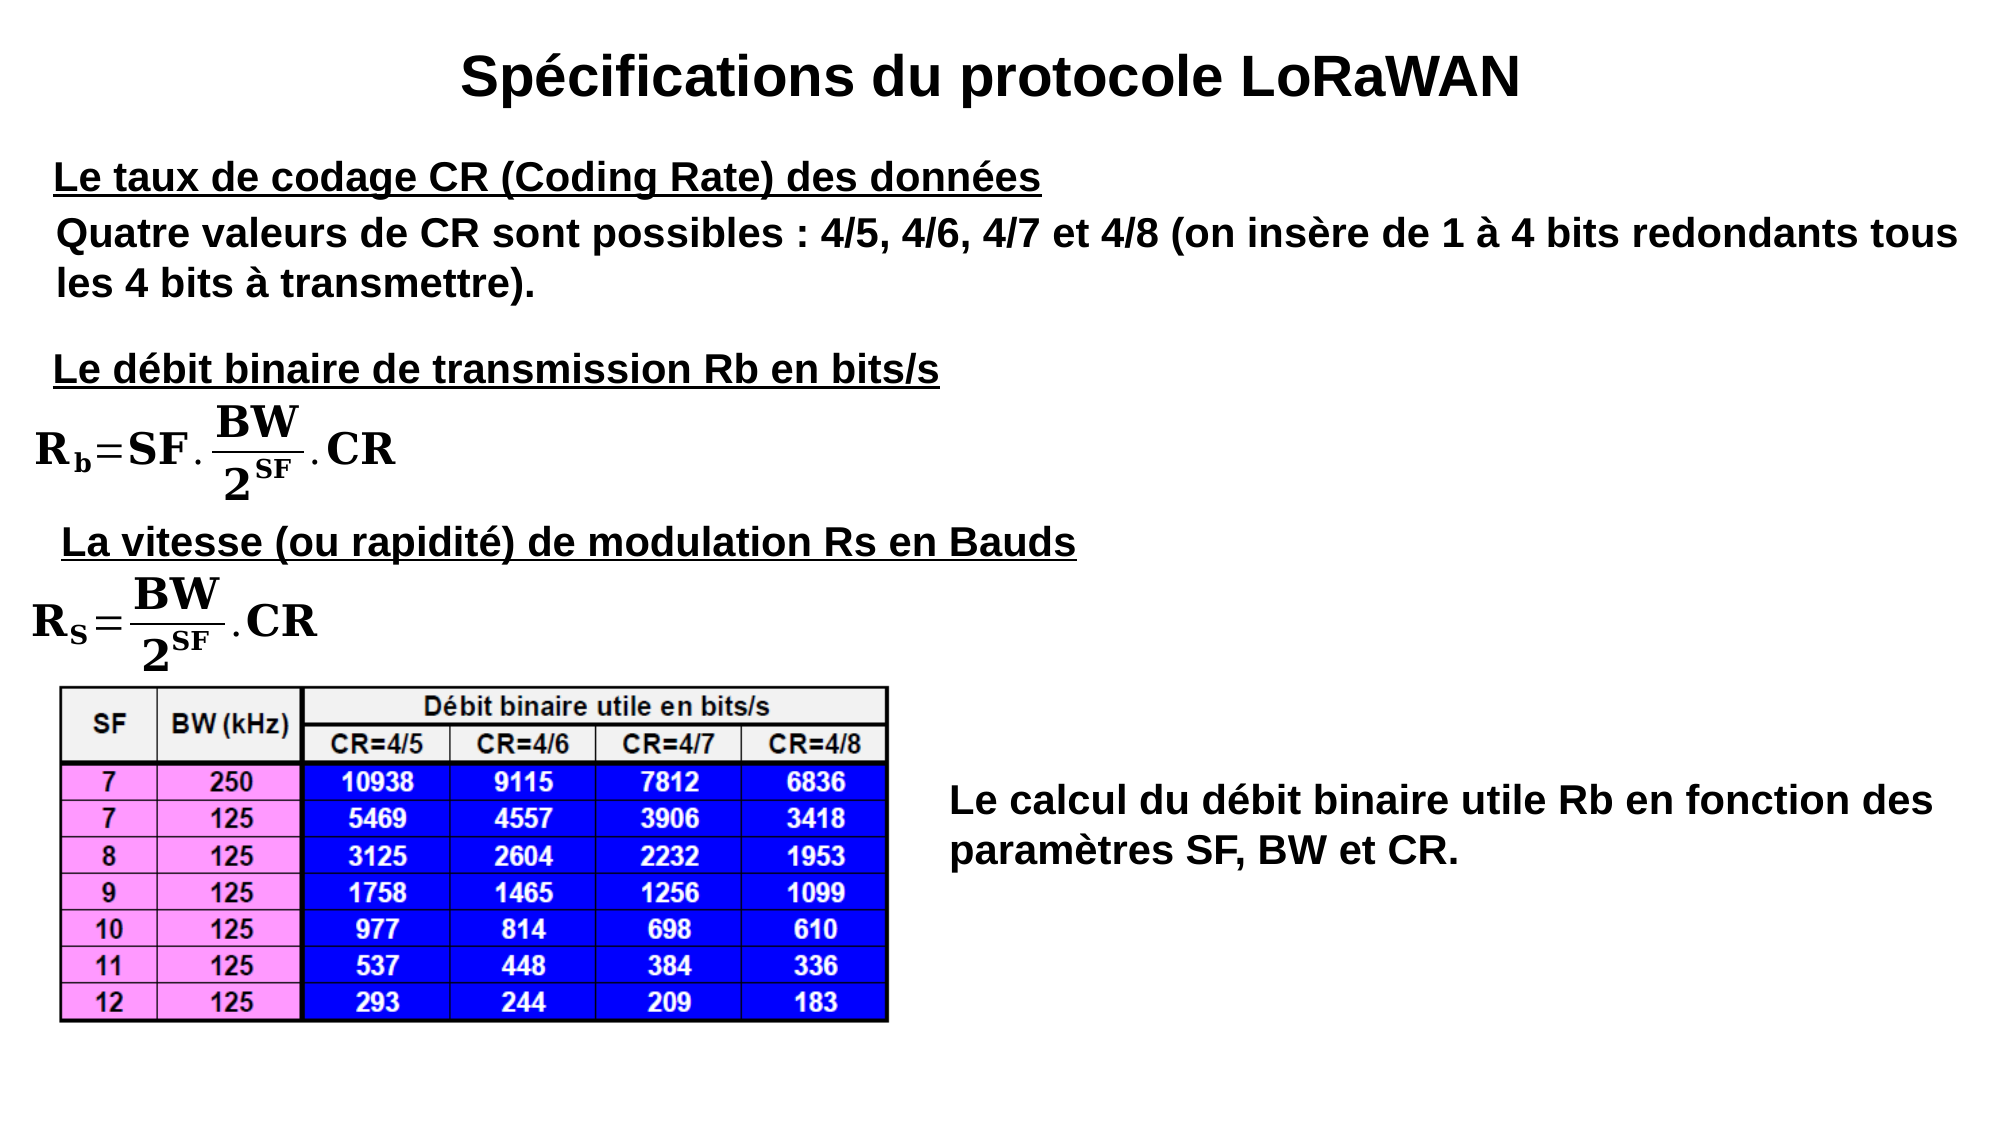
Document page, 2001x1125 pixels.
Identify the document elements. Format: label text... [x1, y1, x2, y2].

text_box Le taux de codage CR (Coding Rate) des données [38, 142, 1057, 208]
text_box La vitesse (ou rapidité) de modulation Rs en Bauds [46, 507, 1092, 572]
text_box Spécifications du protocole LoRaWAN [445, 30, 1554, 116]
text_box Le calcul du débit binaire utile Rb en fonction des paramètres SF, BW et CR. [934, 765, 1949, 881]
picture [42, 674, 904, 1039]
text_box Le débit binaire de transmission Rb en bits/s [37, 334, 956, 400]
text_box Quatre valeurs de CR sont possibles : 4/5, 4/6, 4/7 et 4/8 (on insère de 1 à 4 bits redondants tous les 4 bits à transmettre). [40, 198, 1975, 313]
